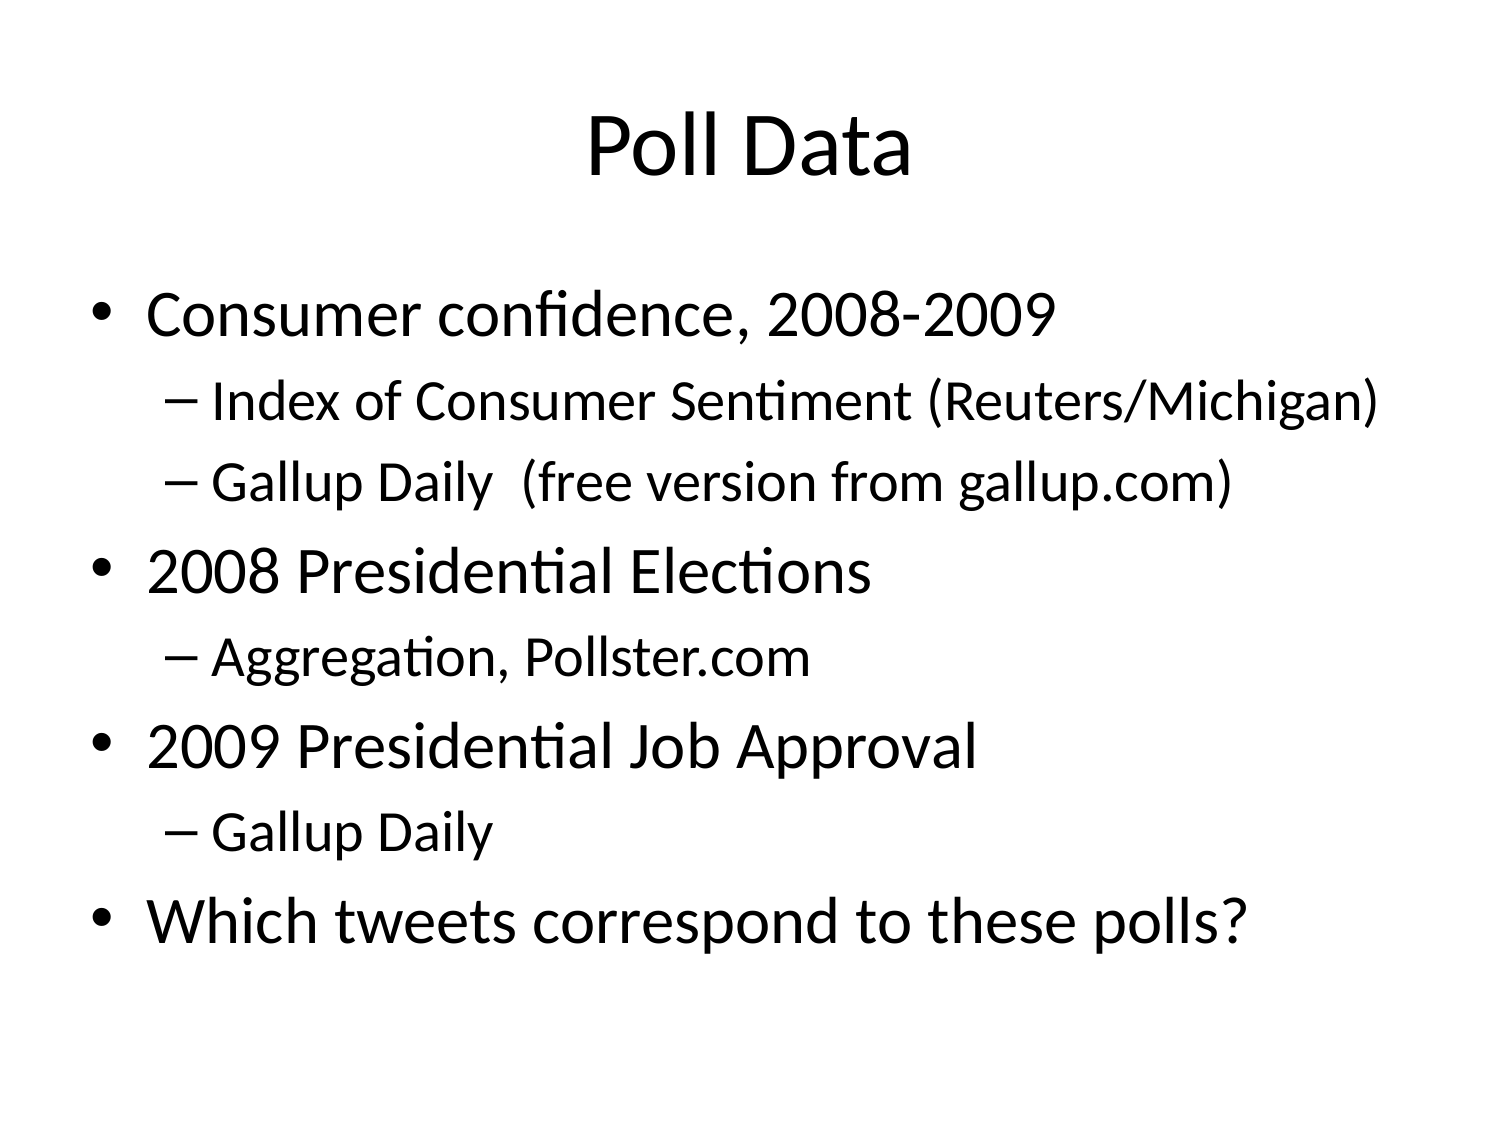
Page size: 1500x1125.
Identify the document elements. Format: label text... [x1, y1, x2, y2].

title Poll Data [75, 45, 1425, 233]
list Consumer confidence, 2008-2009 Index of Consumer Sentiment (Reuters/Michigan) Gallup Daily (free version from gallup.com) 2008 Presidential Elections Aggregation, Pollster.com 2009 Presidential Job Approval Gallup Daily Which tweets correspond to these polls? [75, 262, 1425, 1005]
